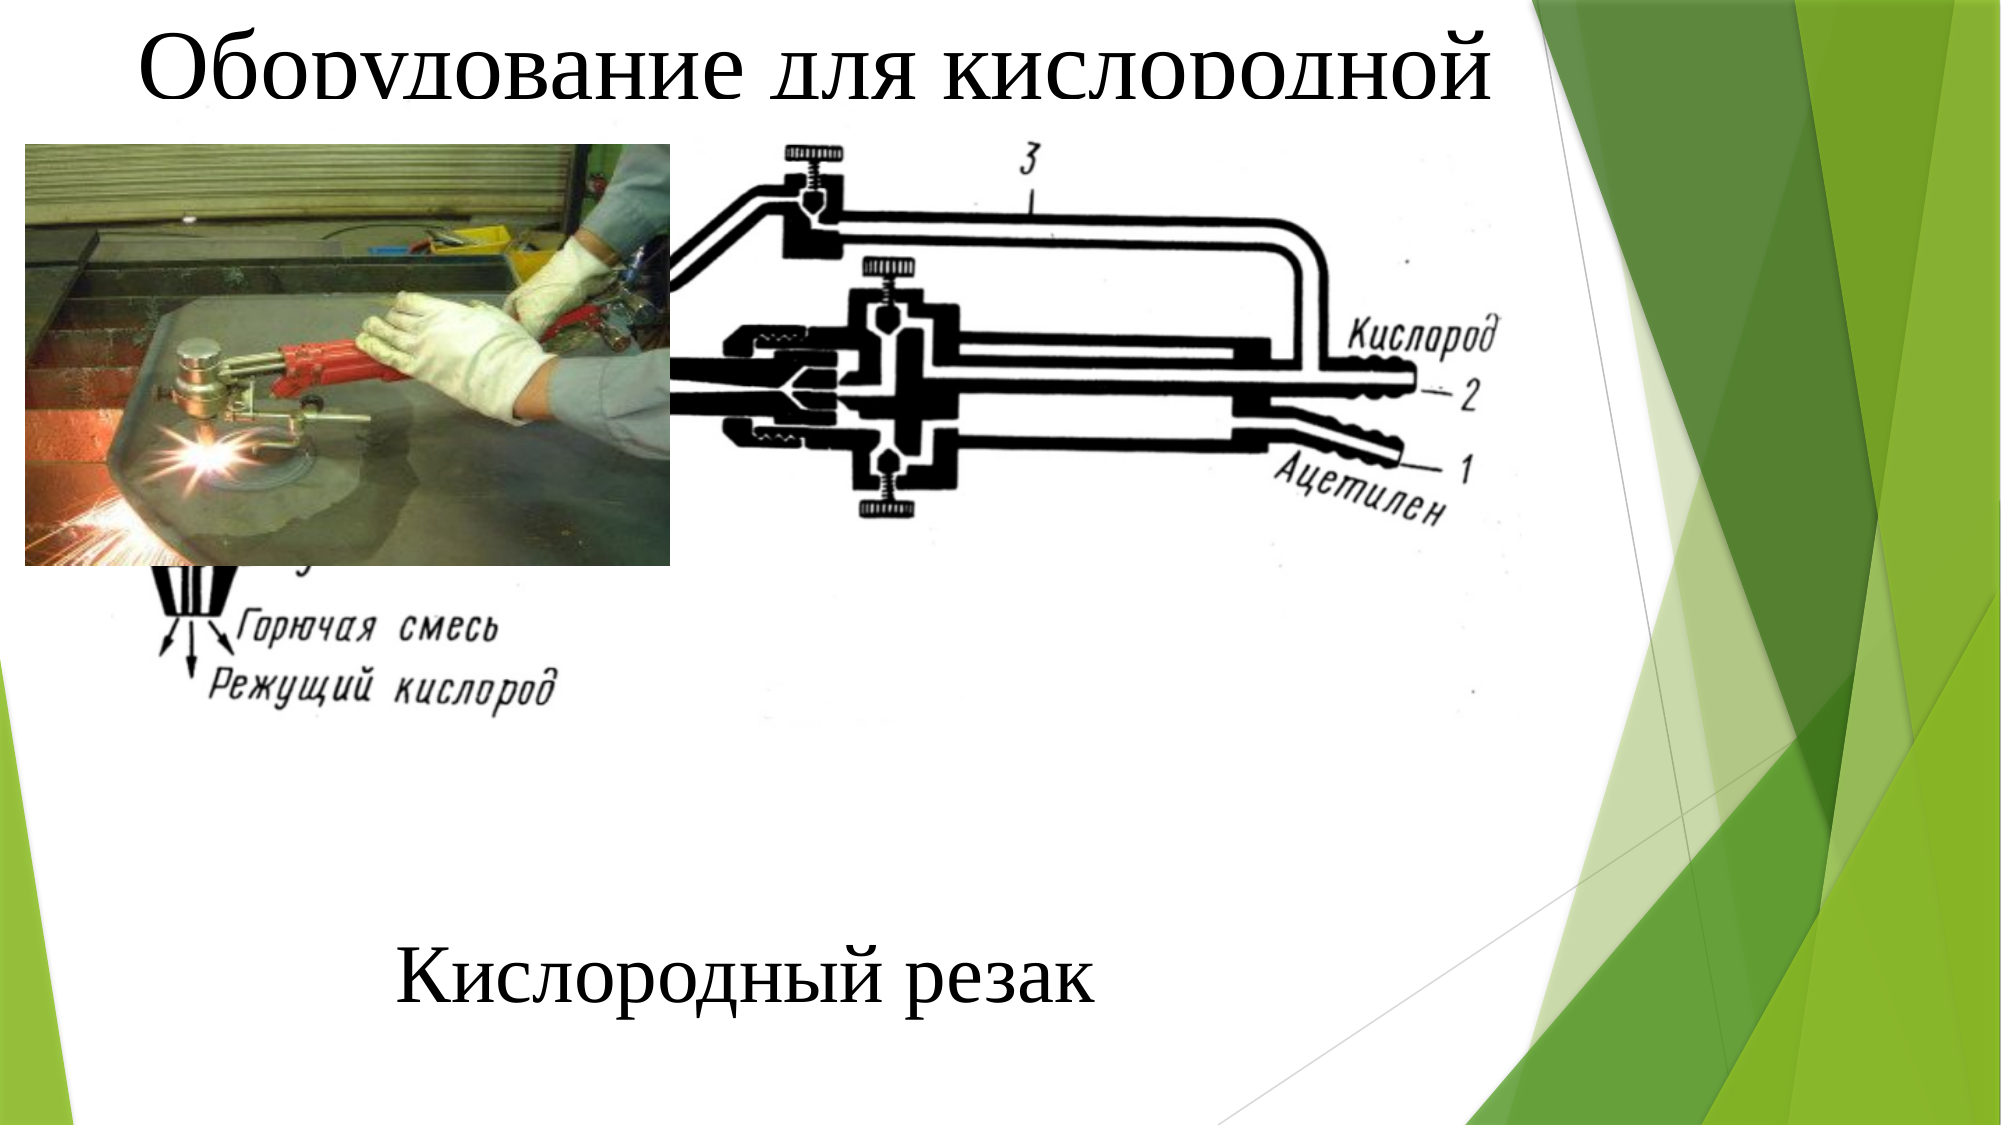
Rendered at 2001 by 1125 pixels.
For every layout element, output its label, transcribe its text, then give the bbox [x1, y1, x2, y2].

title Оборудование для кислородной резки [111, 0, 1522, 99]
picture [24, 99, 1522, 732]
list Кислородный резак [111, 911, 1522, 1125]
